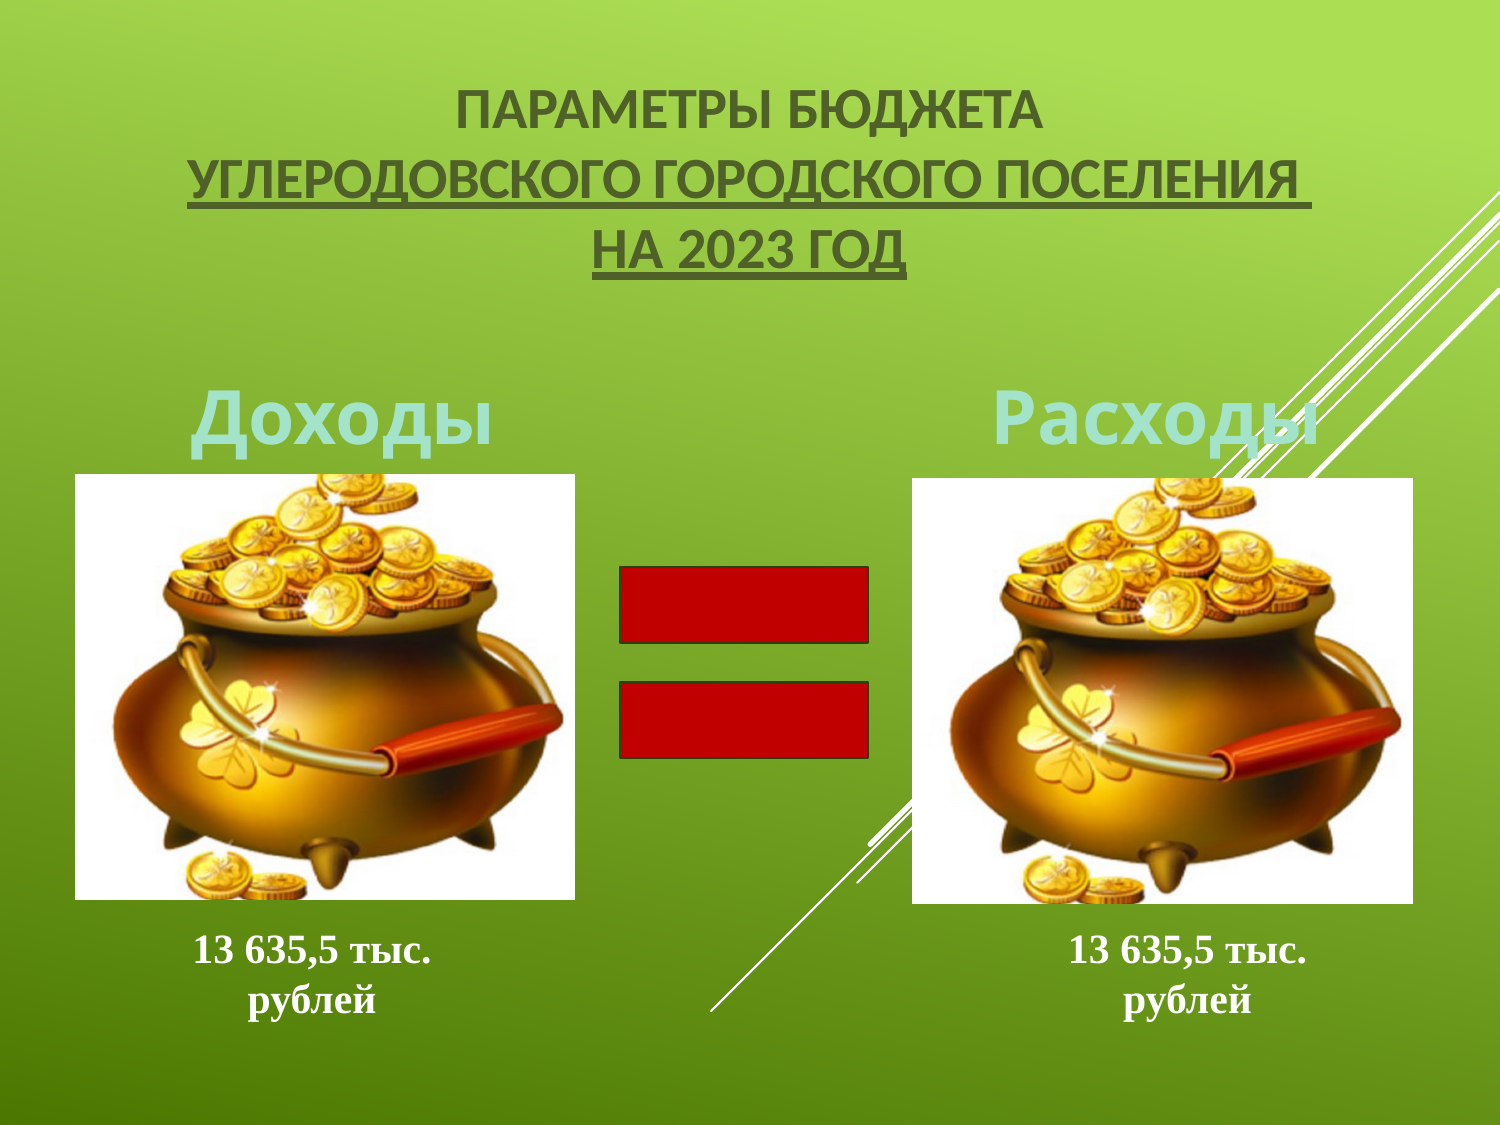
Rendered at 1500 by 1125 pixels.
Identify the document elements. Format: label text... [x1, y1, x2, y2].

picture [912, 478, 1413, 905]
title ПАРАМЕТРЫ БЮДЖЕТА УГЛЕРОДОВСКОГО ГОРОДСКОГО ПОСЕЛЕНИЯ НА 2023 ГОД [136, 62, 1363, 288]
text_box Доходы [149, 362, 538, 468]
text_box [619, 681, 869, 759]
text_box Расходы [949, 362, 1363, 468]
text_box 13 635,5 тыс. рублей [1012, 914, 1363, 1029]
text_box 13 635,5 тыс. рублей [136, 914, 488, 1029]
text_box [619, 566, 869, 644]
picture [74, 474, 576, 901]
